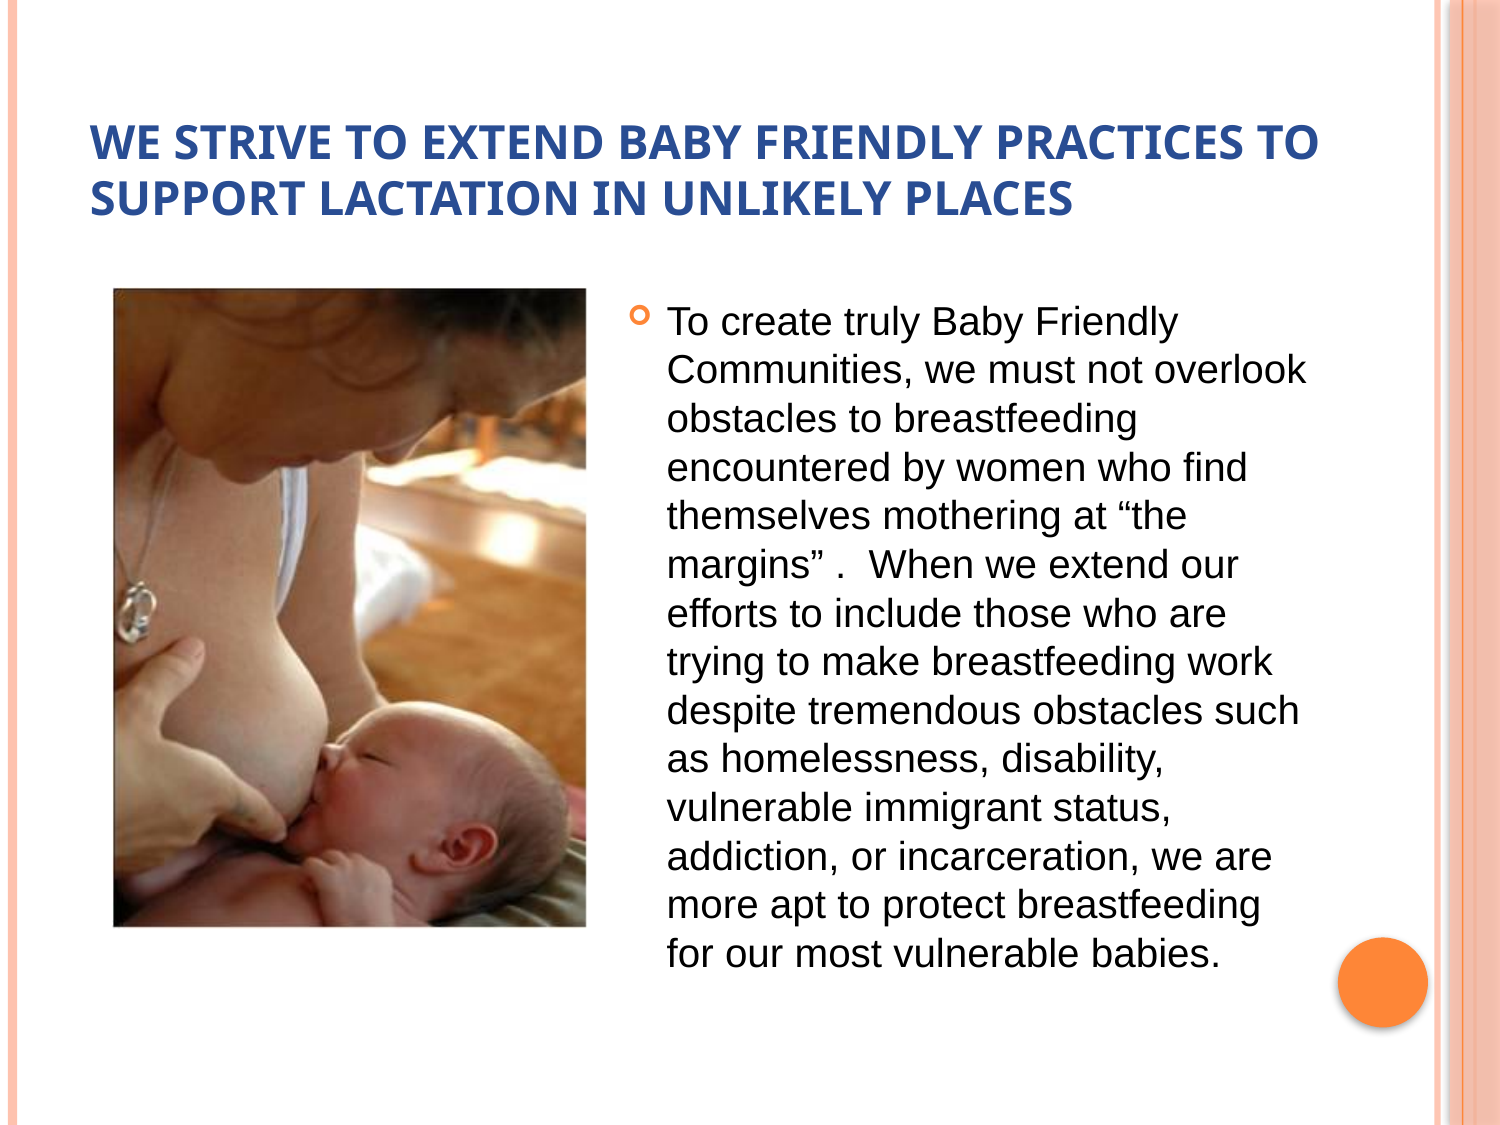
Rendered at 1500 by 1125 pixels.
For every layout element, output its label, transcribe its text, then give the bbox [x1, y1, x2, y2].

title We strive to extend Baby Friendly practices to support lactation in unlikely places [75, 45, 1363, 233]
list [111, 286, 589, 930]
list To create truly Baby Friendly Communities, we must not overlook obstacles to breastfeeding encountered by women who find themselves mothering at “the margins” . When we extend our efforts to include those who are trying to make breastfeeding work despite tremendous obstacles such as homelessness, disability, vulnerable immigrant status, addiction, or incarceration, we are more apt to protect breastfeeding for our most vulnerable babies. [612, 287, 1325, 1038]
